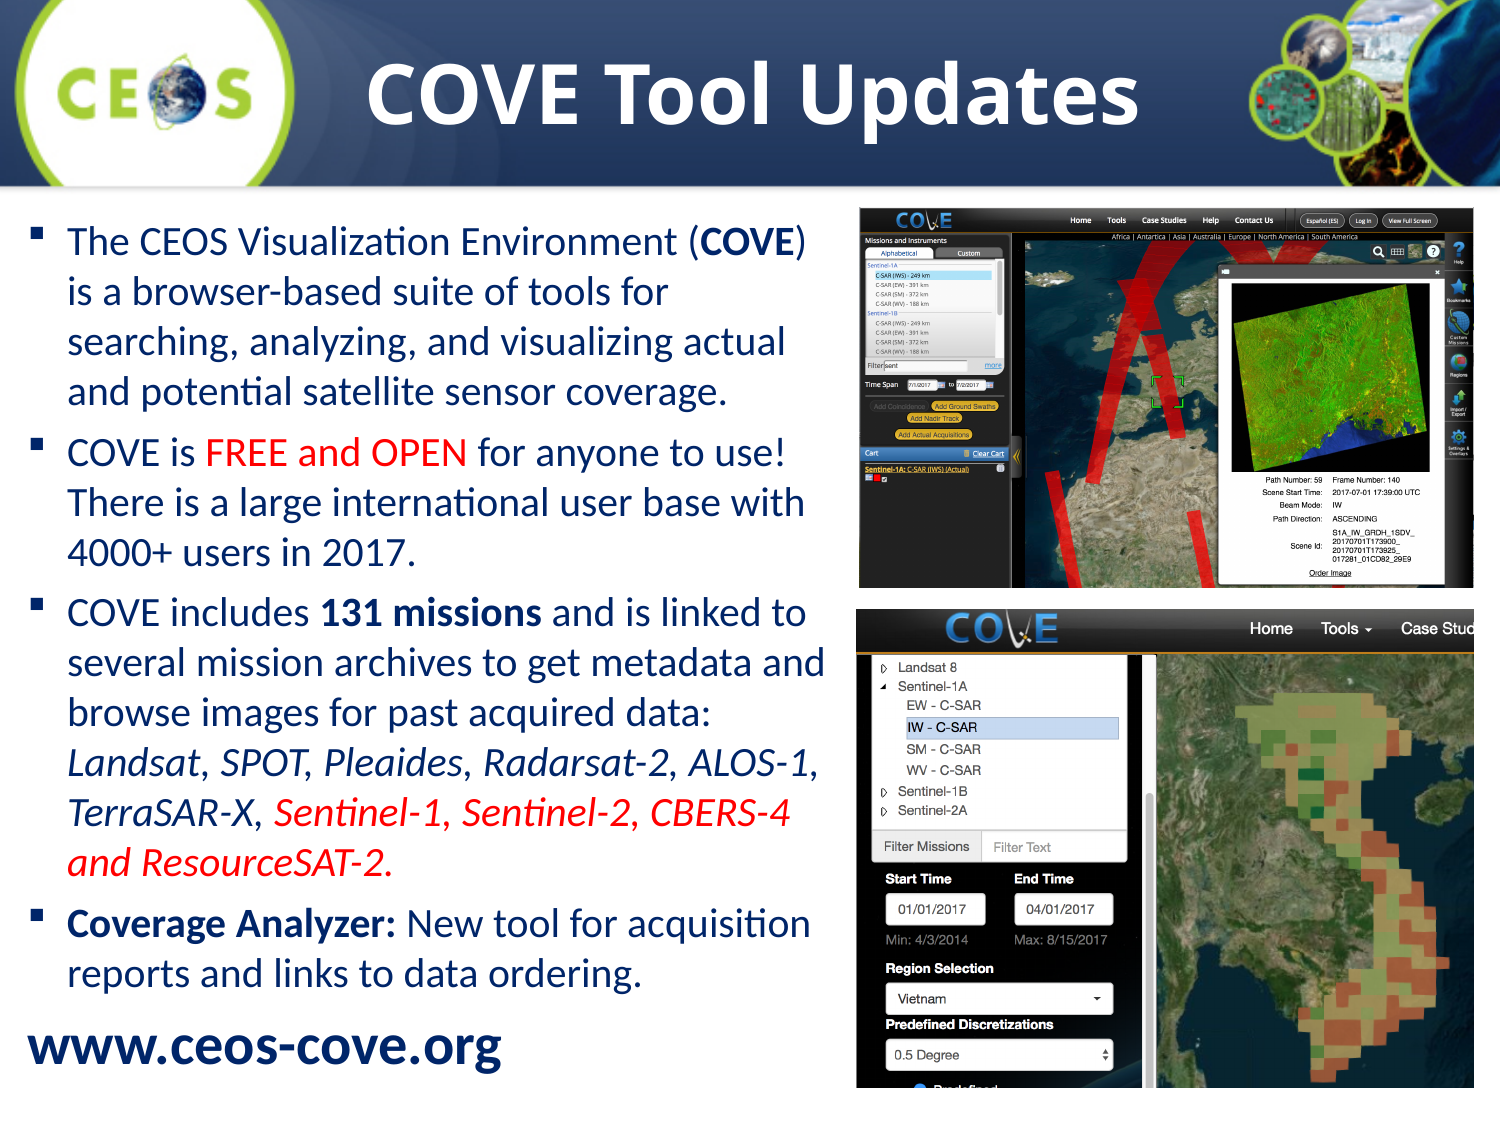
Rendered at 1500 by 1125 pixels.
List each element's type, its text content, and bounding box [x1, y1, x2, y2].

picture [858, 206, 1474, 588]
picture [0, 0, 1500, 200]
picture [855, 608, 1474, 1088]
list The CEOS Visualization Environment (COVE) is a browser-based suite of tools for searching, analyzing, and visualizing actual and potential satellite sensor coverage. COVE is FREE and OPEN for anyone to use! There is a large international user base with 4000+ users in 2017. COVE includes 131 missions and is linked to several mission archives to get metadata and browse images for past acquired data: Landsat, SPOT, Pleaides, Radarsat-2, ALOS-1, TerraSAR-X, Sentinel-1, Sentinel-2, CBERS-4 and ResourceSAT-2. Coverage Analyzer: New tool for acquisition reports and links to data ordering. www.ceos-cove.org [12, 206, 844, 1088]
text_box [297, 1030, 454, 1088]
title COVE Tool Updates [350, 33, 1225, 237]
